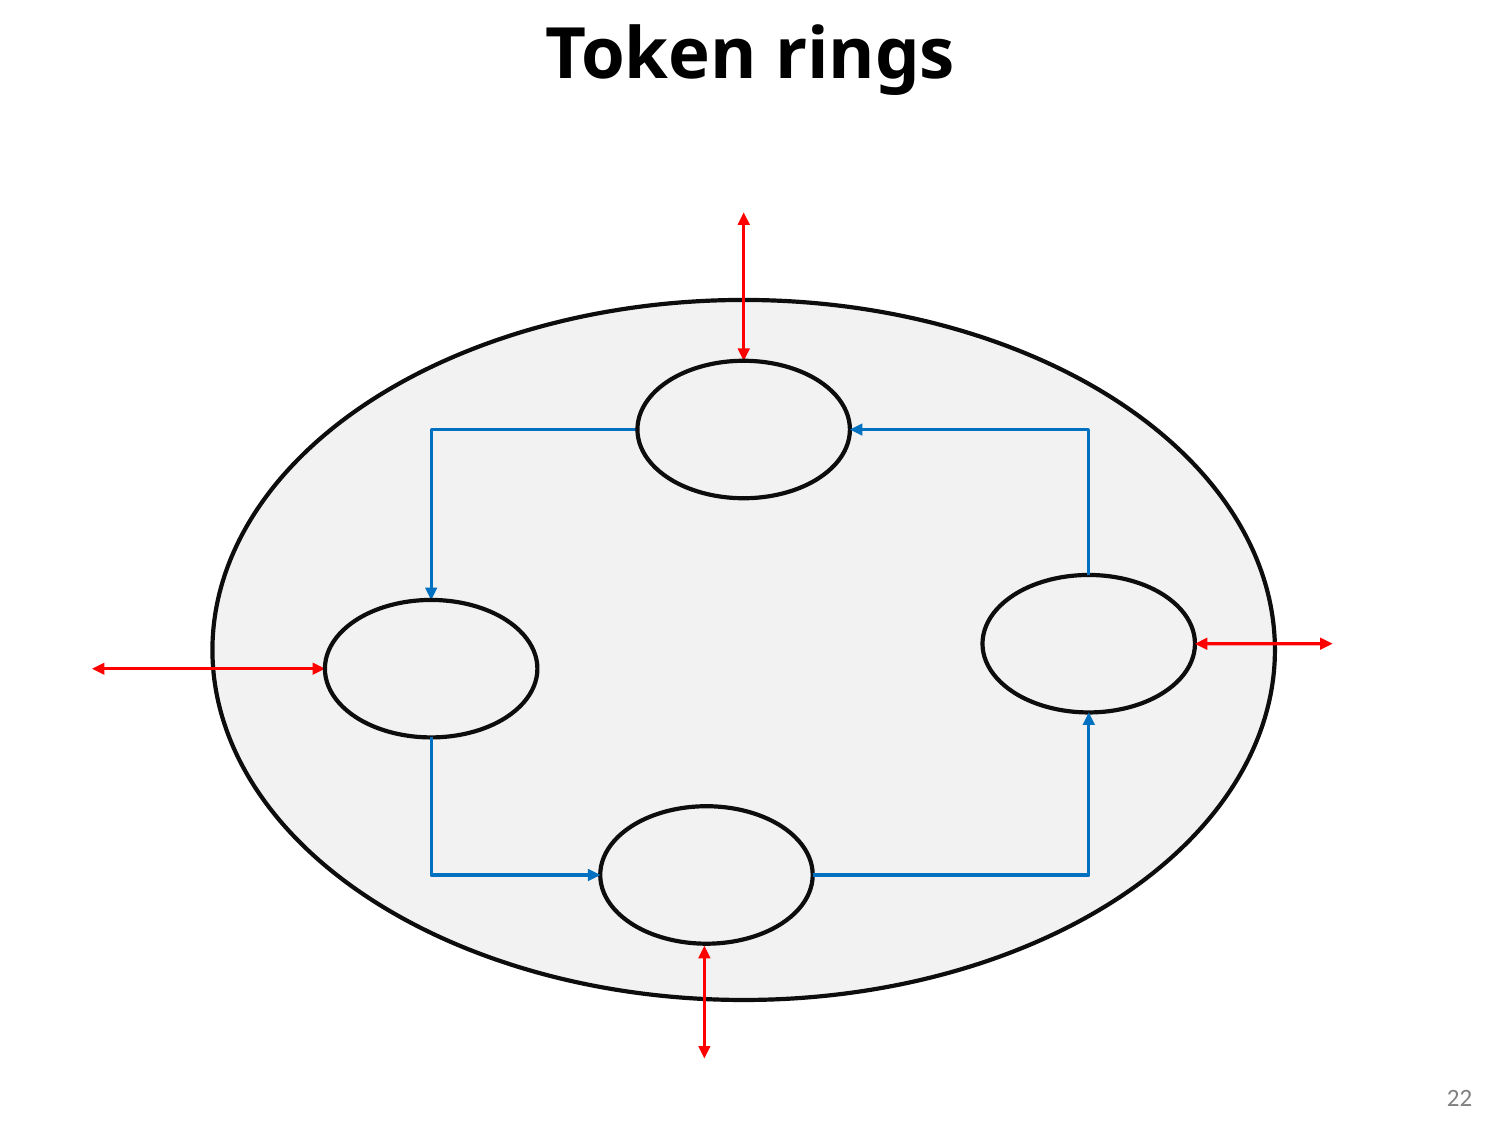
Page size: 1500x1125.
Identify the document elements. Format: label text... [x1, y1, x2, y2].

slide_number 22 [1387, 1066, 1488, 1125]
text_box [980, 572, 1197, 715]
text_box [210, 297, 739, 667]
text_box [322, 597, 540, 740]
text_box [492, 431, 1046, 873]
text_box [896, 382, 1043, 622]
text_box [446, 721, 585, 891]
title Token rings [50, 0, 1450, 100]
text_box [635, 358, 852, 501]
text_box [431, 429, 638, 601]
text_box [748, 297, 1277, 642]
text_box [705, 652, 1278, 1003]
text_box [812, 712, 1090, 876]
text_box [598, 804, 814, 946]
text_box [212, 676, 703, 1001]
